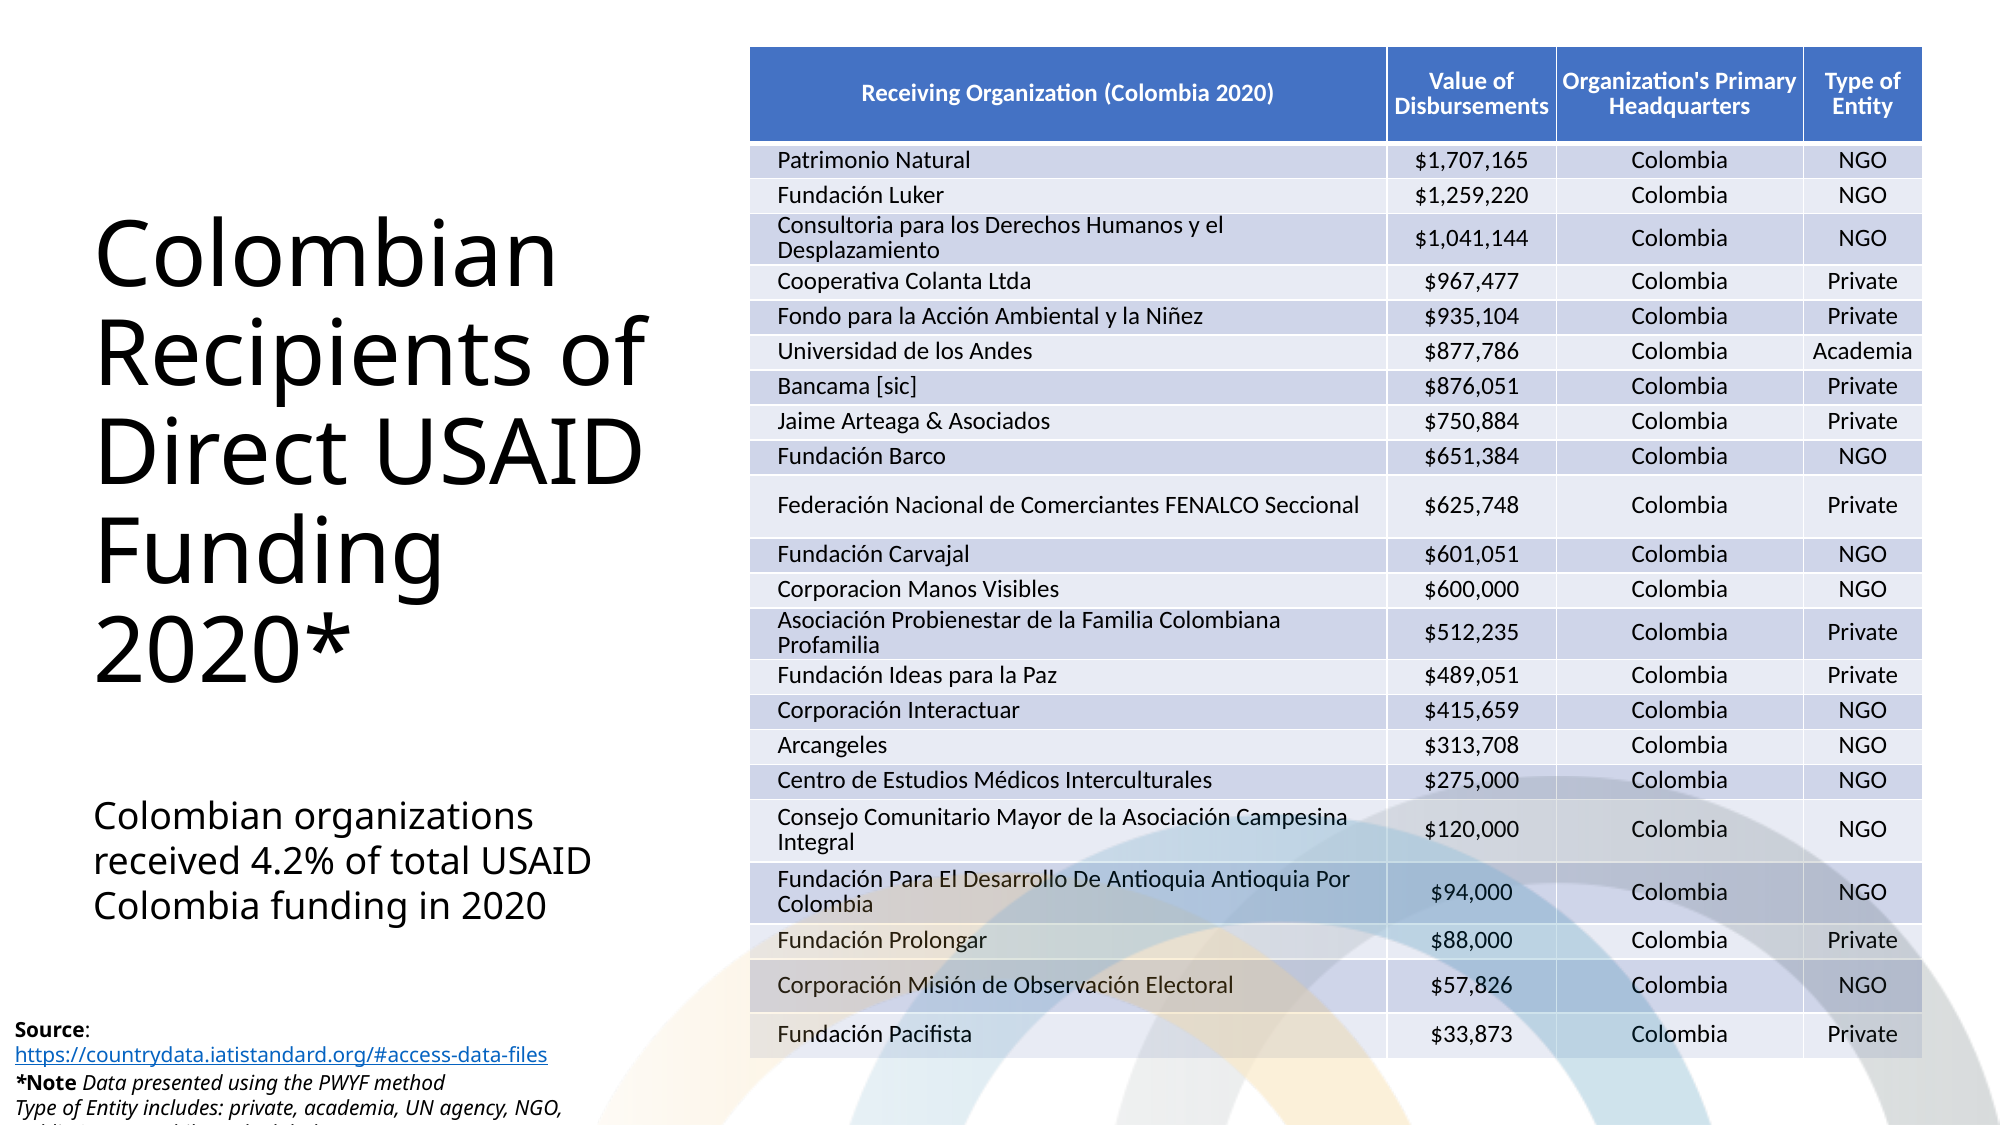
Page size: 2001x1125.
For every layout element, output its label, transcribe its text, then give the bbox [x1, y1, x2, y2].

table_cell Colombia [1557, 609, 1803, 659]
table_cell NGO [1804, 765, 1922, 776]
table_cell $313,708 [1388, 730, 1556, 764]
table_cell NGO [1804, 146, 1922, 178]
table_cell $600,000 [1388, 574, 1556, 607]
table_cell $1,041,144 [1388, 214, 1556, 264]
table_cell Colombia [1557, 214, 1803, 264]
table_cell Cooperativa Colanta Ltda [750, 266, 1386, 299]
table_cell Private [1804, 609, 1922, 659]
table_cell $967,477 [1388, 266, 1556, 299]
table_cell NGO [1804, 441, 1922, 474]
table_cell Colombia [1557, 695, 1803, 729]
title Colombian Recipients of Direct USAID Funding 2020* [78, 184, 739, 710]
table_cell $876,051 [1388, 371, 1556, 404]
table_cell Colombia [1557, 406, 1803, 439]
table_cell Patrimonio Natural [750, 146, 1386, 178]
table_cell Arcangeles [750, 730, 1386, 764]
table_header Type of Entity [1804, 47, 1922, 141]
table_cell Colombia [1557, 660, 1803, 694]
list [597, 776, 2000, 1125]
table_cell Colombia [1557, 765, 1803, 776]
table_header Receiving Organization (Colombia 2020) [750, 47, 1386, 141]
table_cell Corporación Interactuar [750, 695, 1386, 729]
table_cell Fundación Luker [750, 179, 1386, 213]
table_header Organization's Primary Headquarters [1557, 47, 1803, 141]
table_cell Colombia [1557, 266, 1803, 299]
table_cell $935,104 [1388, 301, 1556, 334]
table_cell Colombia [1557, 336, 1803, 369]
table_cell Private [1804, 476, 1922, 537]
table_cell Private [1804, 266, 1922, 299]
table_cell Fundación Carvajal [750, 539, 1386, 572]
table_cell $1,259,220 [1388, 179, 1556, 213]
table_cell Federación Nacional de Comerciantes FENALCO Seccional [750, 476, 1386, 537]
table_cell Colombia [1557, 539, 1803, 572]
table_cell Colombia [1557, 476, 1803, 537]
table_cell Private [1804, 371, 1922, 404]
table_cell Colombia [1557, 574, 1803, 607]
table_cell Asociación Probienestar de la Familia Colombiana Profamilia [750, 609, 1386, 659]
table_cell $750,884 [1388, 406, 1556, 439]
table_cell Centro de Estudios Médicos Interculturales [750, 765, 1386, 776]
table_cell Colombia [1557, 730, 1803, 764]
table_cell $415,659 [1388, 695, 1556, 729]
table_cell Bancama [sic] [750, 371, 1386, 404]
table_cell $512,235 [1388, 609, 1556, 659]
table_cell Private [1804, 406, 1922, 439]
table_cell $625,748 [1388, 476, 1556, 537]
table_cell $275,000 [1388, 765, 1556, 776]
table_cell NGO [1804, 214, 1922, 264]
table_cell Colombia [1557, 371, 1803, 404]
table_cell NGO [1804, 574, 1922, 607]
table_cell NGO [1804, 695, 1922, 729]
table_cell Consultoria para los Derechos Humanos y el Desplazamiento [750, 214, 1386, 264]
table_cell Colombia [1557, 301, 1803, 334]
table_cell Colombia [1557, 179, 1803, 213]
table_header Value of Disbursements [1388, 47, 1556, 141]
table_cell Colombia [1557, 441, 1803, 474]
table_cell $489,051 [1388, 660, 1556, 694]
table_cell $601,051 [1388, 539, 1556, 572]
table_cell $651,384 [1388, 441, 1556, 474]
table_cell NGO [1804, 179, 1922, 213]
table_cell Universidad de los Andes [750, 336, 1386, 369]
table_cell NGO [1804, 730, 1922, 764]
table_cell $1,707,165 [1388, 146, 1556, 178]
table_cell Fundación Barco [750, 441, 1386, 474]
table_cell Fundación Ideas para la Paz [750, 660, 1386, 694]
text_box Source: https://countrydata.iatistandard.org/#access-data-files *Note Data presented using the PWYF method Type of Entity includes: private, academia, UN agency, NGO, Public Sector, multilateral, global program [0, 1008, 597, 1125]
table_cell NGO [1804, 539, 1922, 572]
table_cell Jaime Arteaga & Asociados [750, 406, 1386, 439]
table_cell Private [1804, 660, 1922, 694]
text_box Colombian organizations received 4.2% of total USAID Colombia funding in 2020 [78, 784, 597, 935]
table_cell Colombia [1557, 146, 1803, 178]
table_cell Fondo para la Acción Ambiental y la Niñez [750, 301, 1386, 334]
table_cell Academia [1804, 336, 1922, 369]
table_cell $877,786 [1388, 336, 1556, 369]
table_cell Private [1804, 301, 1922, 334]
table_cell Corporacion Manos Visibles [750, 574, 1386, 607]
